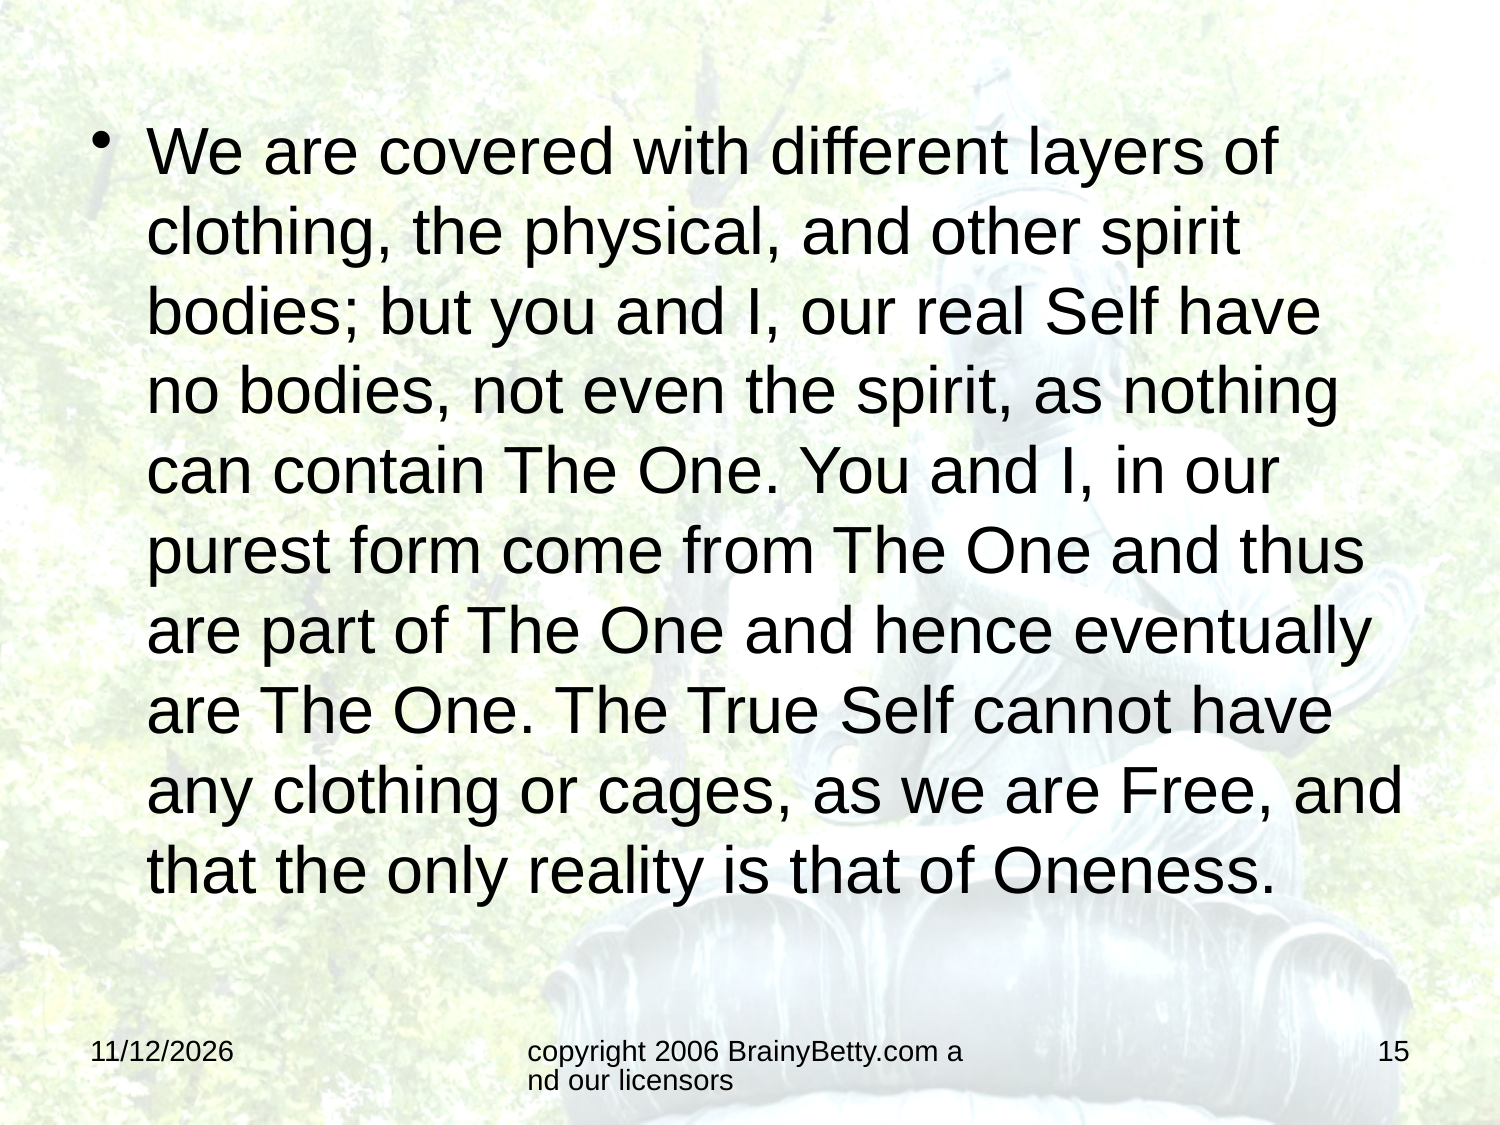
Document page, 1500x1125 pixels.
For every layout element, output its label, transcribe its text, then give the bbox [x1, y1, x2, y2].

footer copyright 2006 BrainyBetty.com and our licensors [512, 1024, 988, 1103]
slide_number 15 [1074, 1024, 1425, 1103]
list We are covered with different layers of clothing, the physical, and other spirit bodies; but you and I, our real Self have no bodies, not even the spirit, as nothing can contain The One. You and I, in our purest form come from The One and thus are part of The One and hence eventually are The One. The True Self cannot have any clothing or cages, as we are Free, and that the only reality is that of Oneness. [75, 99, 1425, 1005]
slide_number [75, 1024, 425, 1103]
